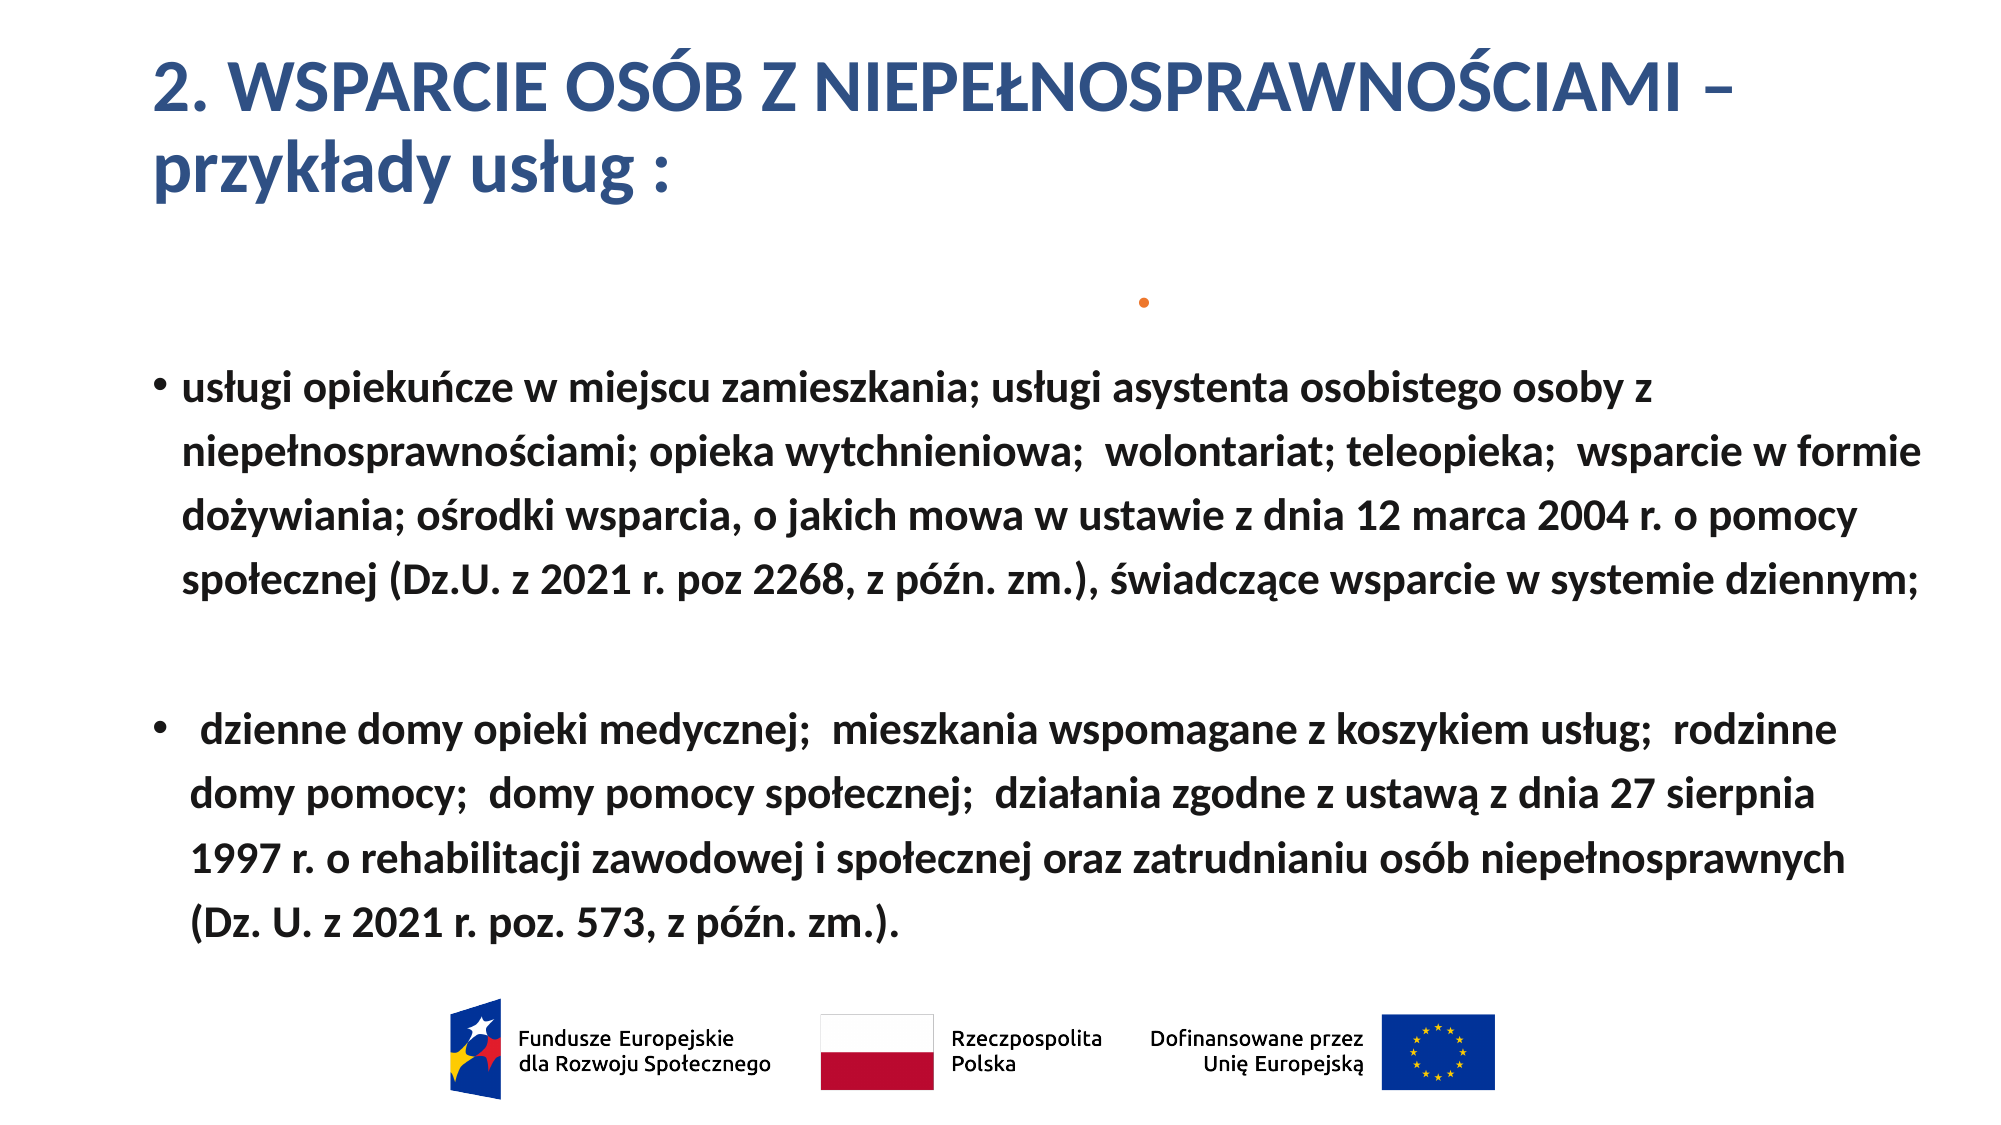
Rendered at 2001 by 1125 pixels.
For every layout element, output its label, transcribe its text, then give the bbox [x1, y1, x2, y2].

title 2. WSPARCIE OSÓB Z NIEPEŁNOSPRAWNOŚCIAMI – przykłady usług : [137, 59, 1863, 197]
list usługi opiekuńcze w miejscu zamieszkania; usługi asystenta osobistego osoby z niepełnosprawnościami; opieka wytchnieniowa; wolontariat; teleopieka; wsparcie w formie dożywiania; ośrodki wsparcia, o jakich mowa w ustawie z dnia 12 marca 2004 r. o pomocy społecznej (Dz.U. z 2021 r. poz 2268, z późn. zm.), świadczące wsparcie w systemie dziennym; dzienne domy opieki medycznej; mieszkania wspomagane z koszykiem usług; rodzinne domy pomocy; domy pomocy społecznej; działania zgodne z ustawą z dnia 27 sierpnia 1997 r. o rehabilitacji zawodowej i społecznej oraz zatrudnianiu osób niepełnosprawnych (Dz. U. z 2021 r. poz. 573, z późn. zm.). [137, 270, 1971, 1014]
picture [424, 973, 1520, 1125]
